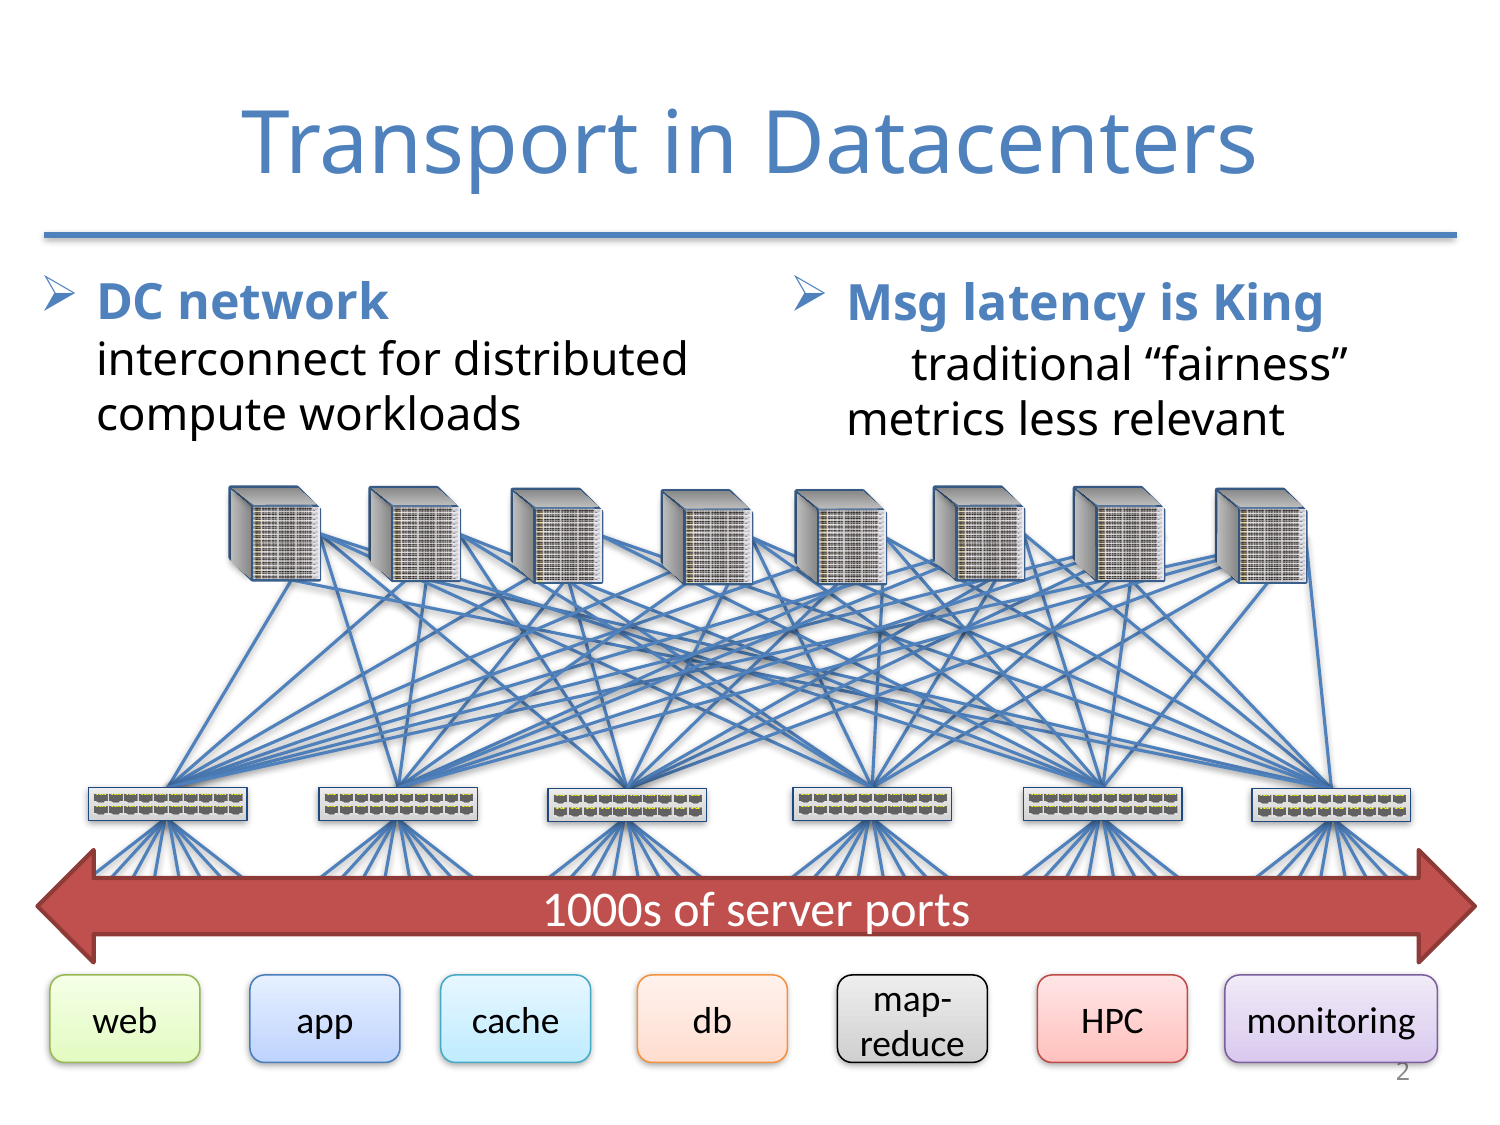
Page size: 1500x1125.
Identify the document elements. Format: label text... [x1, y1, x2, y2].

text_box cache [439, 974, 592, 1064]
text_box 1000s of server ports [35, 854, 1478, 965]
slide_number 2 [1074, 1042, 1425, 1103]
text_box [370, 487, 460, 581]
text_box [78, 818, 256, 888]
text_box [1074, 487, 1164, 581]
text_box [309, 819, 486, 888]
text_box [782, 817, 960, 887]
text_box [1216, 489, 1306, 583]
text_box DC network interconnect for distributed compute workloads [24, 262, 750, 448]
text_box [398, 581, 1273, 788]
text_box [662, 491, 752, 584]
text_box monitoring [1224, 974, 1439, 1064]
text_box HPC [1036, 974, 1189, 1064]
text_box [230, 487, 320, 580]
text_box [318, 787, 478, 821]
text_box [1244, 819, 1422, 888]
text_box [1279, 578, 1332, 787]
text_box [792, 787, 952, 821]
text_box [547, 788, 707, 822]
text_box Msg latency is King traditional “fairness” metrics less relevant [774, 262, 1500, 453]
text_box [1012, 817, 1190, 887]
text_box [934, 487, 1024, 580]
text_box web [49, 974, 201, 1064]
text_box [512, 489, 602, 583]
title Transport in Datacenters [75, 45, 1425, 233]
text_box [1251, 788, 1411, 822]
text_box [1023, 787, 1183, 821]
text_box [796, 491, 886, 584]
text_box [537, 819, 715, 888]
text_box map-reduce [836, 974, 989, 1064]
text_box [167, 581, 391, 788]
text_box db [636, 974, 789, 1064]
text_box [88, 787, 248, 821]
text_box app [249, 974, 401, 1064]
